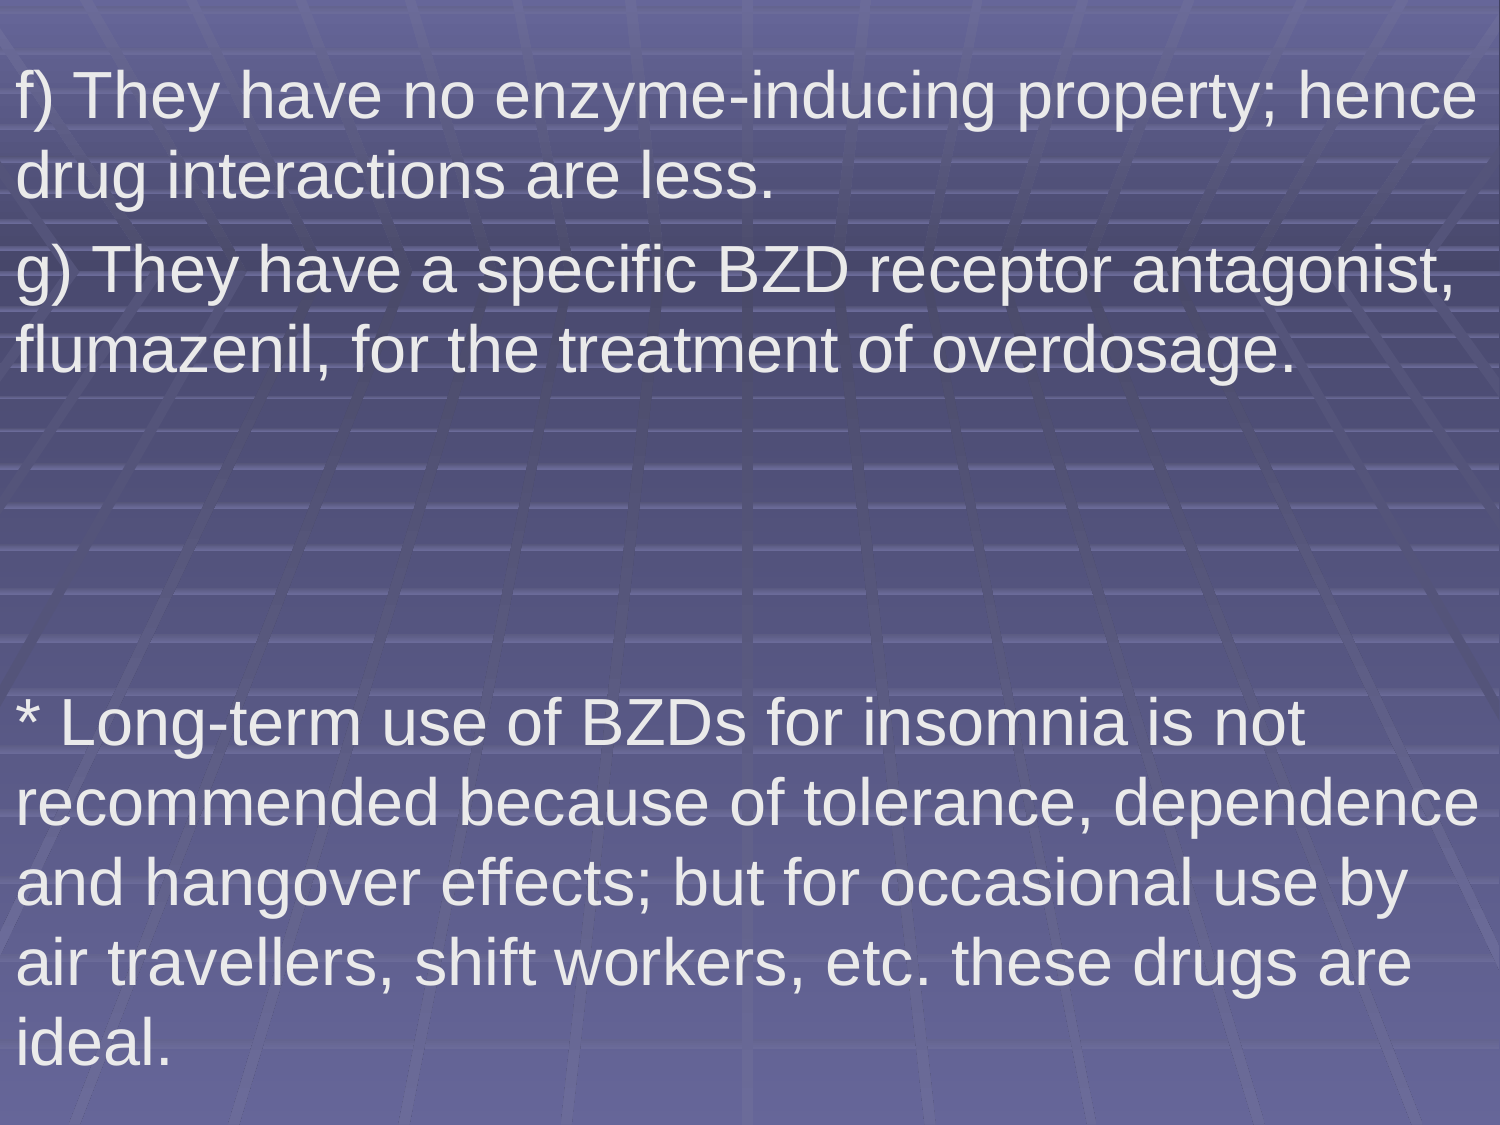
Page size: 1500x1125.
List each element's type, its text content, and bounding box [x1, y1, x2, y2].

list f) They have no enzyme-inducing property; hence drug interactions are less. g) They have a specific BZD receptor antagonist, flumazenil, for the treatment of overdosage. * Long-term use of BZDs for insomnia is not recommended because of tolerance, dependence and hangover effects; but for occasional use by air travellers, shift workers, etc. these drugs are ideal. [0, 44, 1500, 1107]
